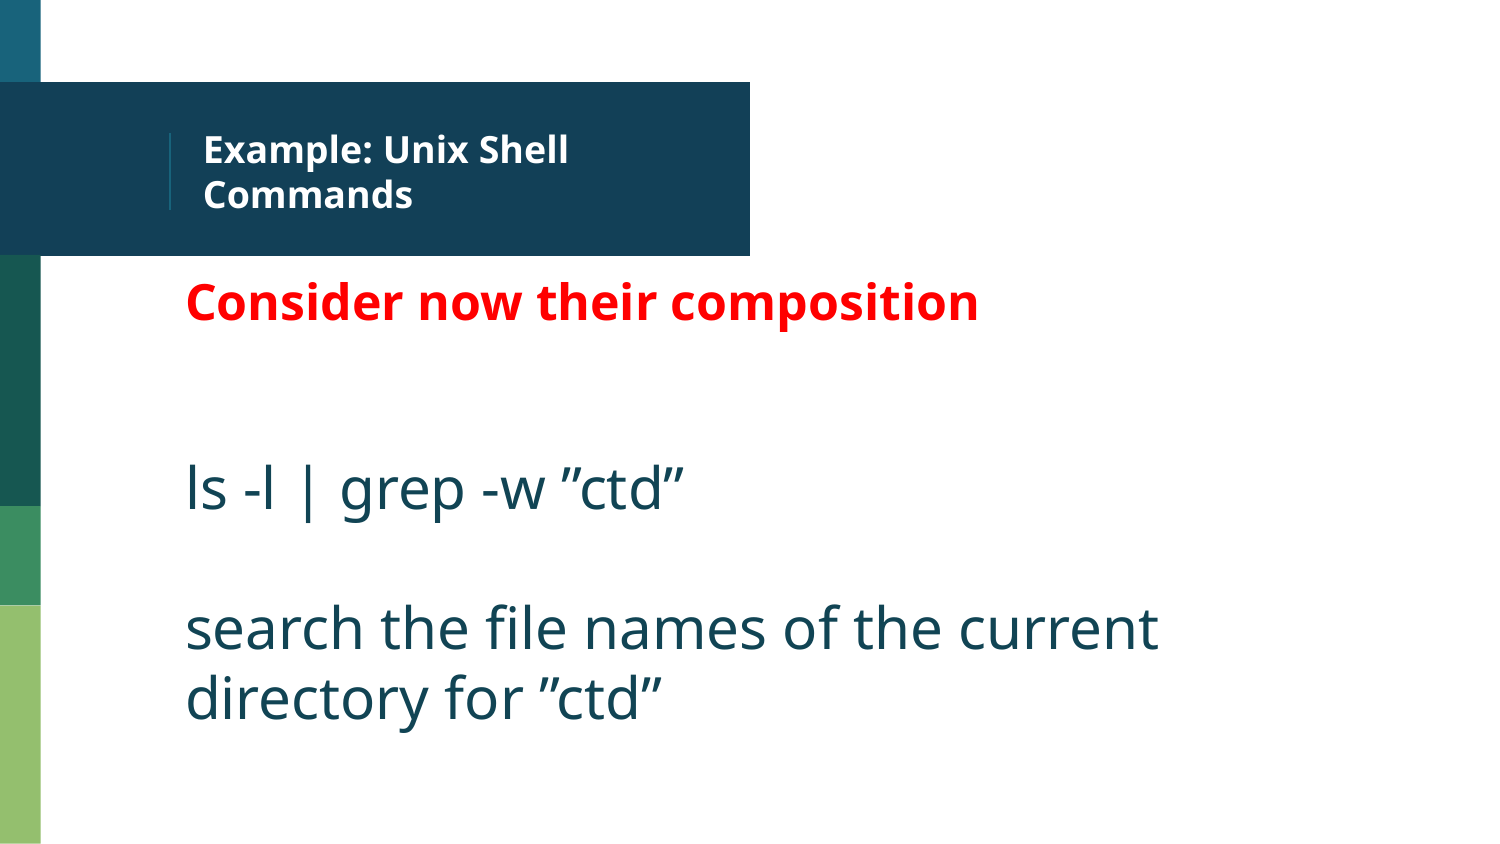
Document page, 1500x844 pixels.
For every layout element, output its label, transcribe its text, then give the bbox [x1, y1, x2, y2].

list Consider now their composition ls -l | grep -w ”ctd” search the file names of the current directory for ”ctd” [170, 255, 1425, 808]
title Example: Unix Shell Commands [187, 87, 715, 255]
